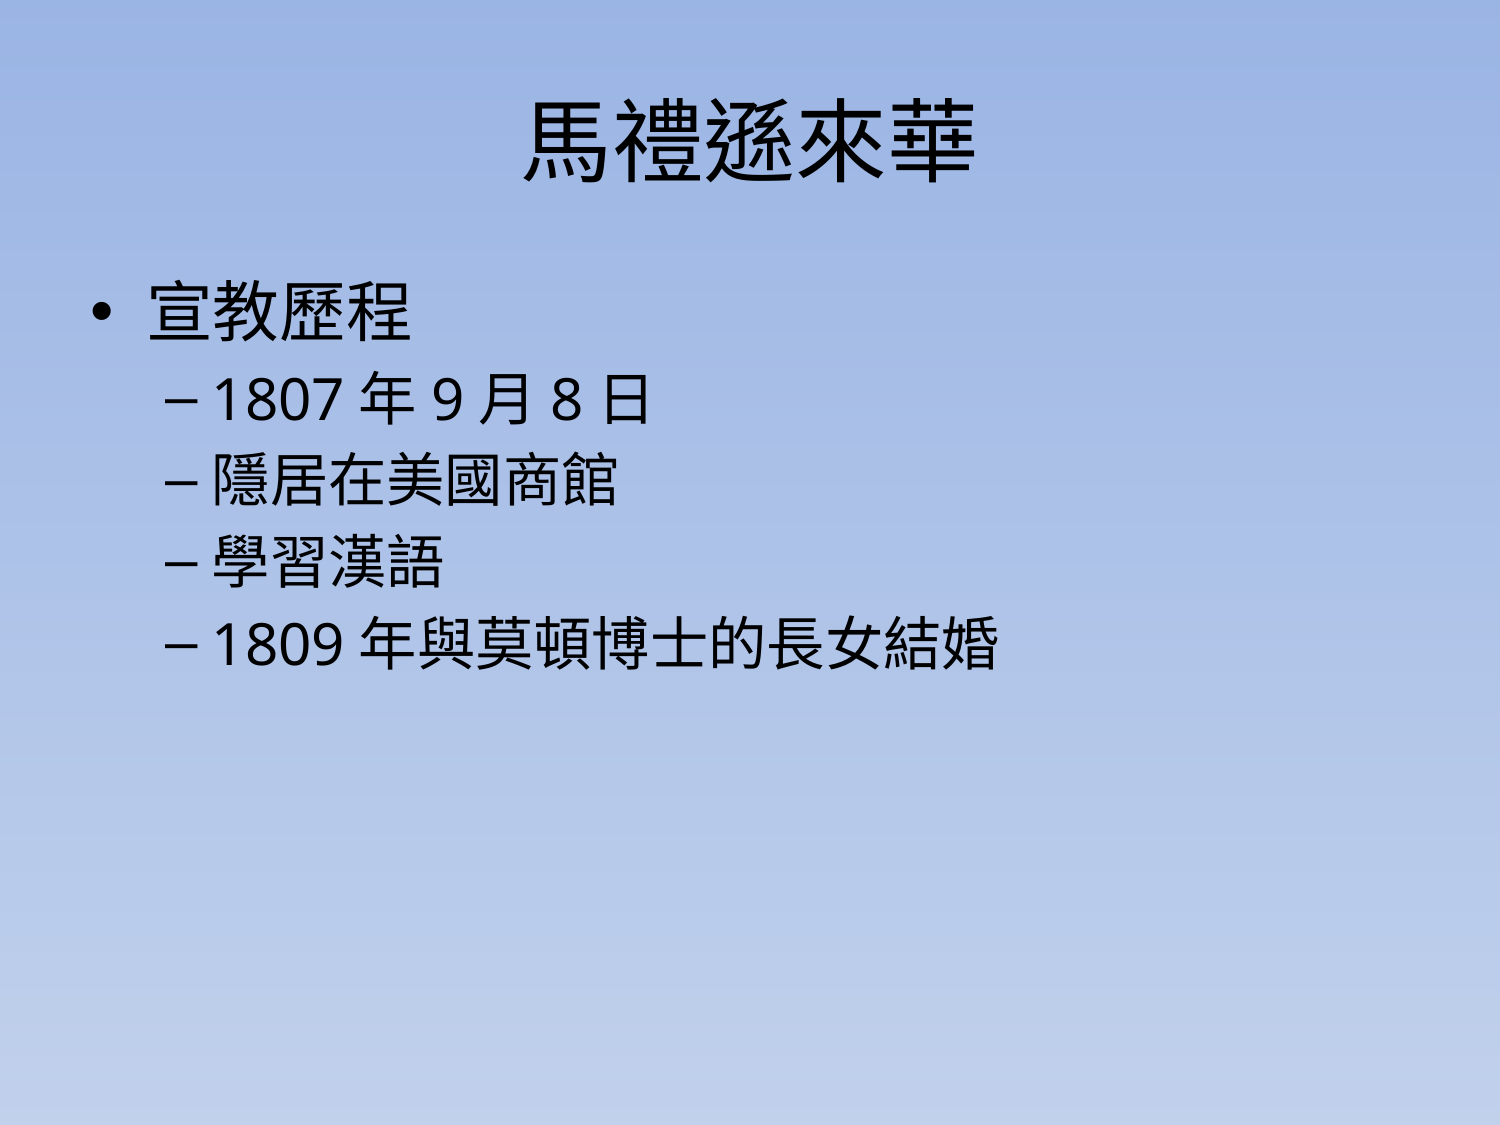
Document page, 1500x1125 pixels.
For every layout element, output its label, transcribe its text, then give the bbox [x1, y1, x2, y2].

title 馬禮遜來華 [74, 44, 1426, 233]
list 宣教歷程 1807年9月8日 隱居在美國商館 學習漢語 1809年與莫頓博士的長女結婚 [74, 262, 1426, 1006]
